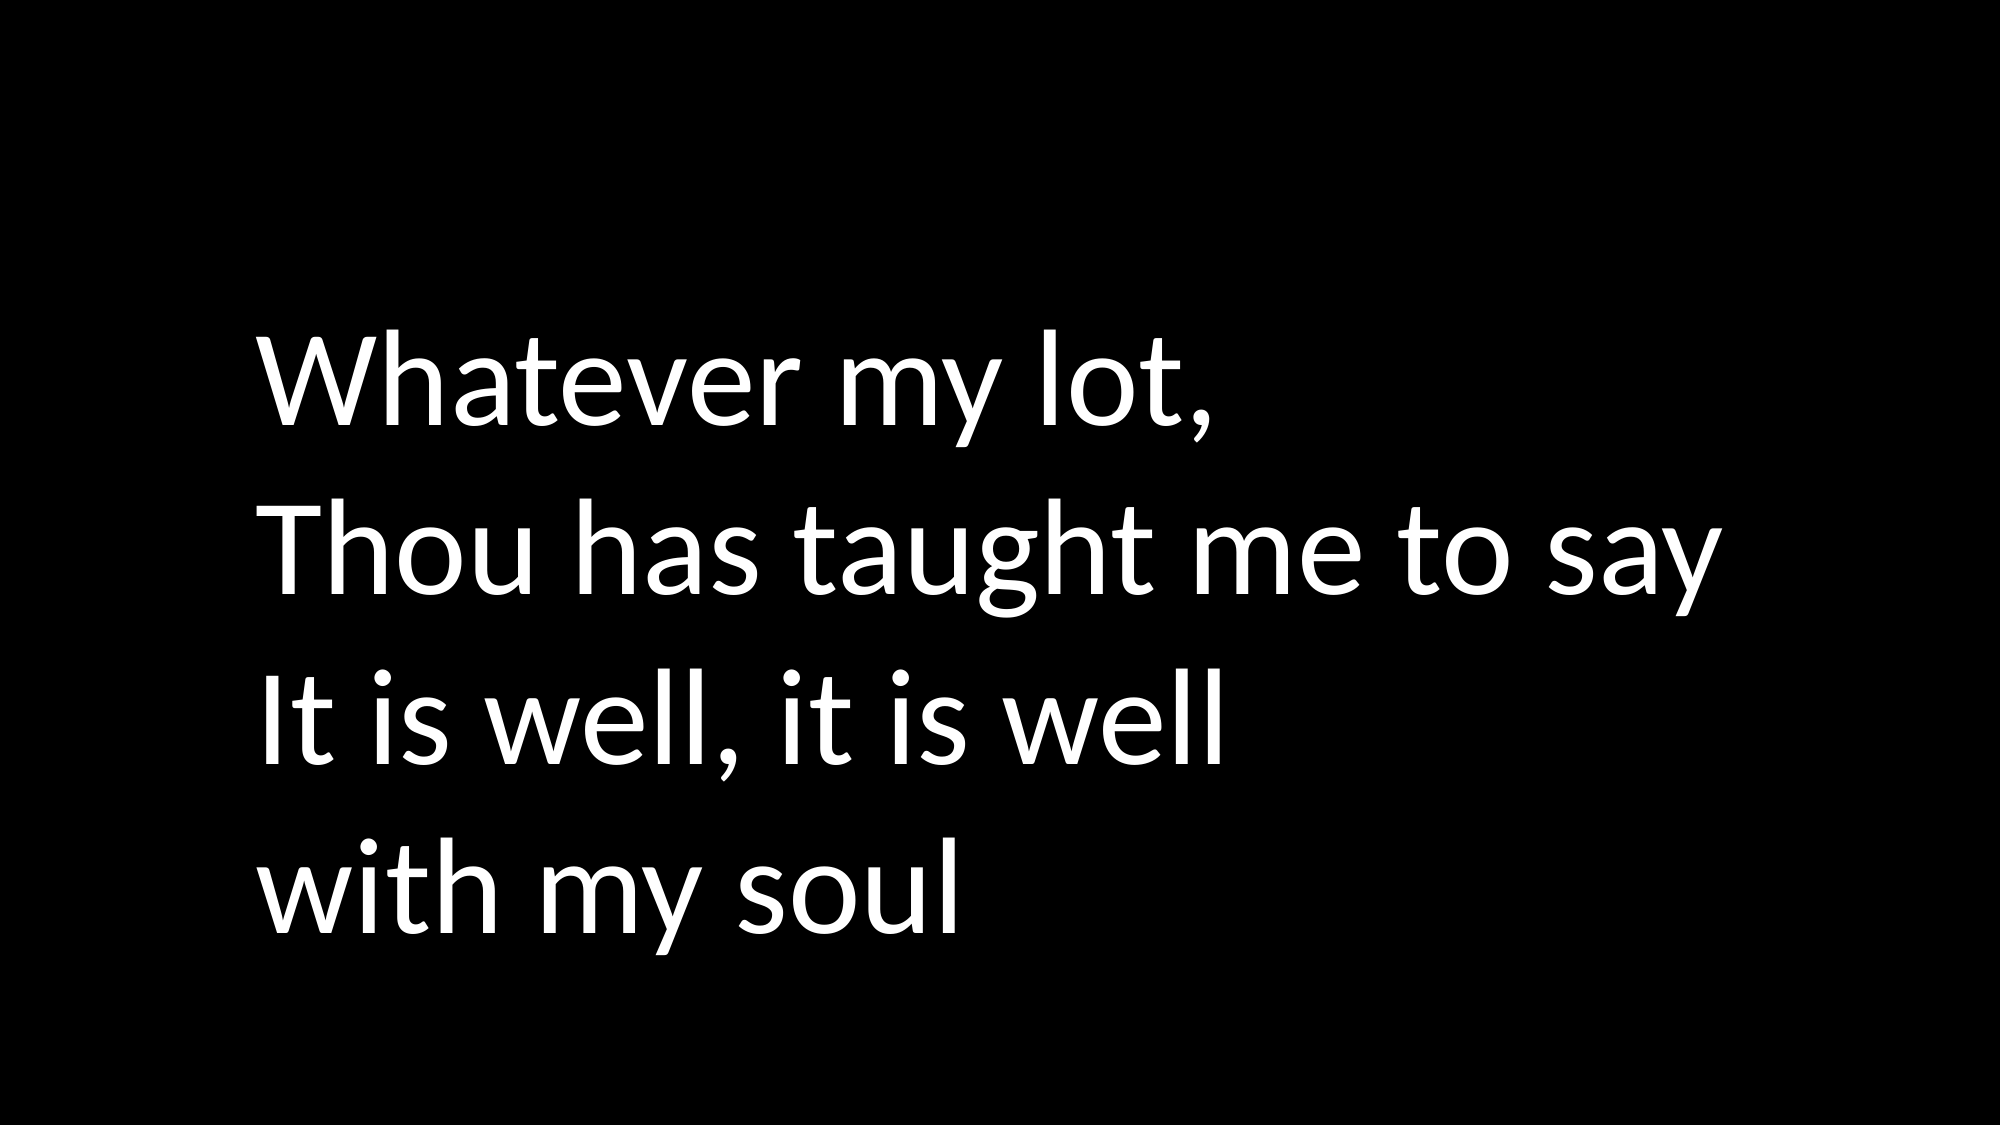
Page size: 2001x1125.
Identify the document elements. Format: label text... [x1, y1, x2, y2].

list Whatever my lot, Thou has taught me to say It is well, it is well with my soul [240, 299, 1854, 1014]
